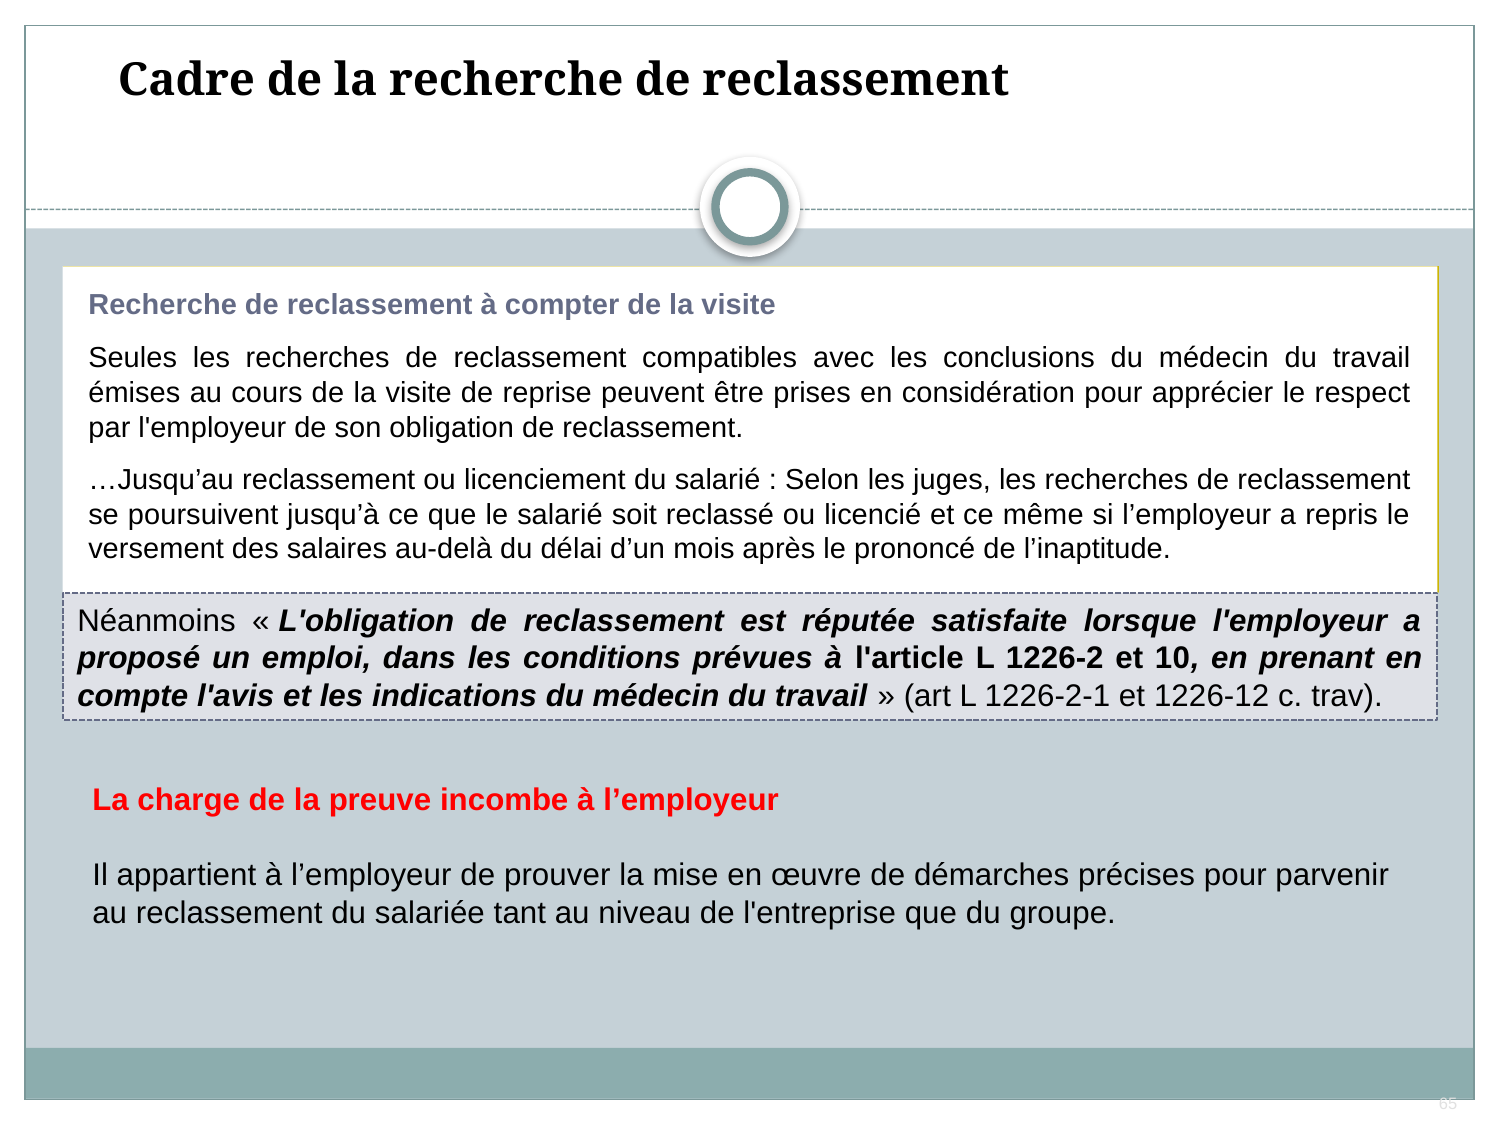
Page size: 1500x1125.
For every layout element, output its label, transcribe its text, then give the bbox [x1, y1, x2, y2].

slide_number 65 [1409, 1080, 1488, 1125]
text_box Néanmoins « L'obligation de reclassement est réputée satisfaite lorsque l'employeur a proposé un emploi, dans les conditions prévues à l'article L 1226-2 et 10, en prenant en compte l'avis et les indications du médecin du travail » (art L 1226-2-1 et 1226-12 c. trav). [62, 592, 1438, 721]
list Recherche de reclassement à compter de la visite Seules les recherches de reclassement compatibles avec les conclusions du médecin du travail émises au cours de la visite de reprise peuvent être prises en considération pour apprécier le respect par l'employeur de son obligation de reclassement. …Jusqu’au reclassement ou licenciement du salarié : Selon les juges, les recherches de reclassement se poursuivent jusqu’à ce que le salarié soit reclassé ou licencié et ce même si l’employeur a repris le versement des salaires au-delà du délai d’un mois après le prononcé de l’inaptitude. [62, 266, 1438, 592]
title Cadre de la recherche de reclassement [103, 48, 1397, 168]
text_box La charge de la preuve incombe à l’employeur Il appartient à l’employeur de prouver la mise en œuvre de démarches précises pour parvenir au reclassement du salariée tant au niveau de l'entreprise que du groupe. [77, 772, 1438, 971]
